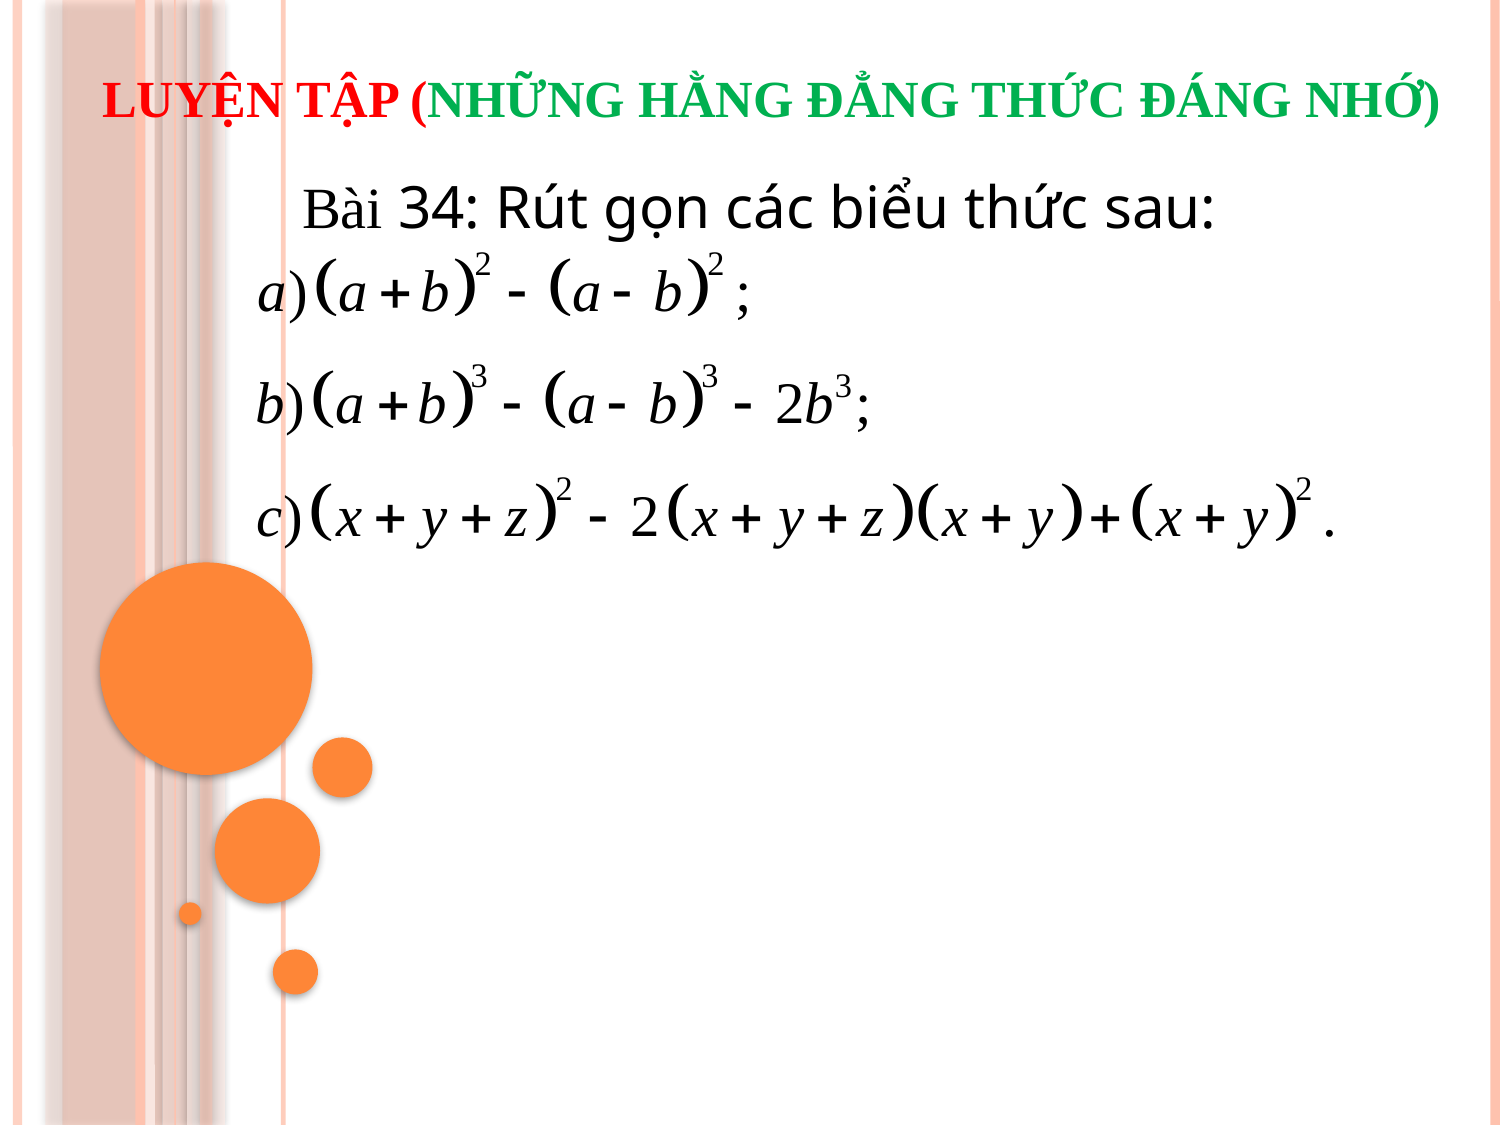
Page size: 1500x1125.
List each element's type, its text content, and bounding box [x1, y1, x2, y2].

title LUYỆN TẬP (NHỮNG HẰNG ĐẲNG THỨC ĐÁNG NHỚ) [87, 24, 1500, 136]
text_box Bài 34: Rút gọn các biểu thức sau: [287, 162, 1238, 233]
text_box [247, 236, 1344, 572]
